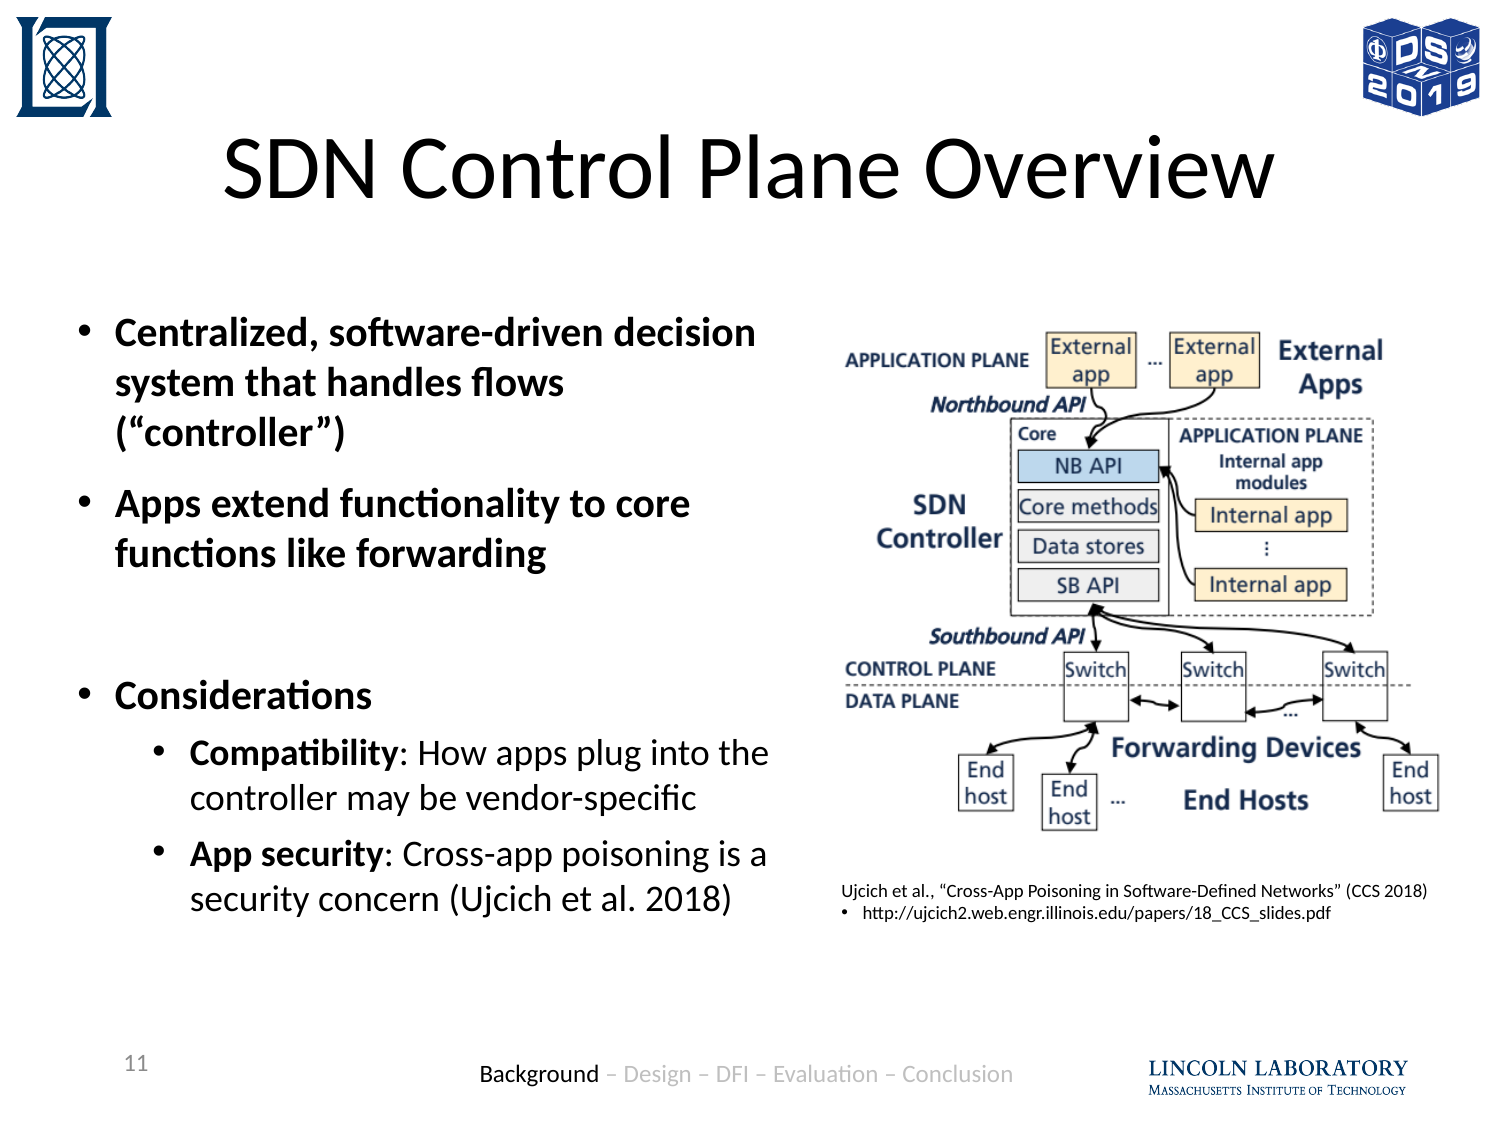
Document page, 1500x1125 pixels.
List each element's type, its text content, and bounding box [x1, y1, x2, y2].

picture [1362, 17, 1480, 117]
text_box Background – Design – DFI – Evaluation – Conclusion [409, 1050, 1091, 1095]
text_box Centralized, software-driven decision system that handles flows (“controller”) Apps extend functionality to core functions like forwarding Considerations Compatibility: How apps plug into the controller may be vendor-specific App security: Cross-app poisoning is a security concern (Ujcich et al. 2018) [65, 299, 807, 998]
picture [826, 299, 1457, 846]
slide_number 11 [108, 1031, 446, 1092]
text_box Ujcich et al., “Cross-App Poisoning in Software-Defined Networks” (CCS 2018) http://ujcich2.web.engr.illinois.edu/papers/18_CCS_slides.pdf [826, 870, 1472, 931]
title SDN Control Plane Overview [103, 59, 1397, 278]
picture [1147, 1060, 1408, 1095]
picture [16, 17, 112, 117]
